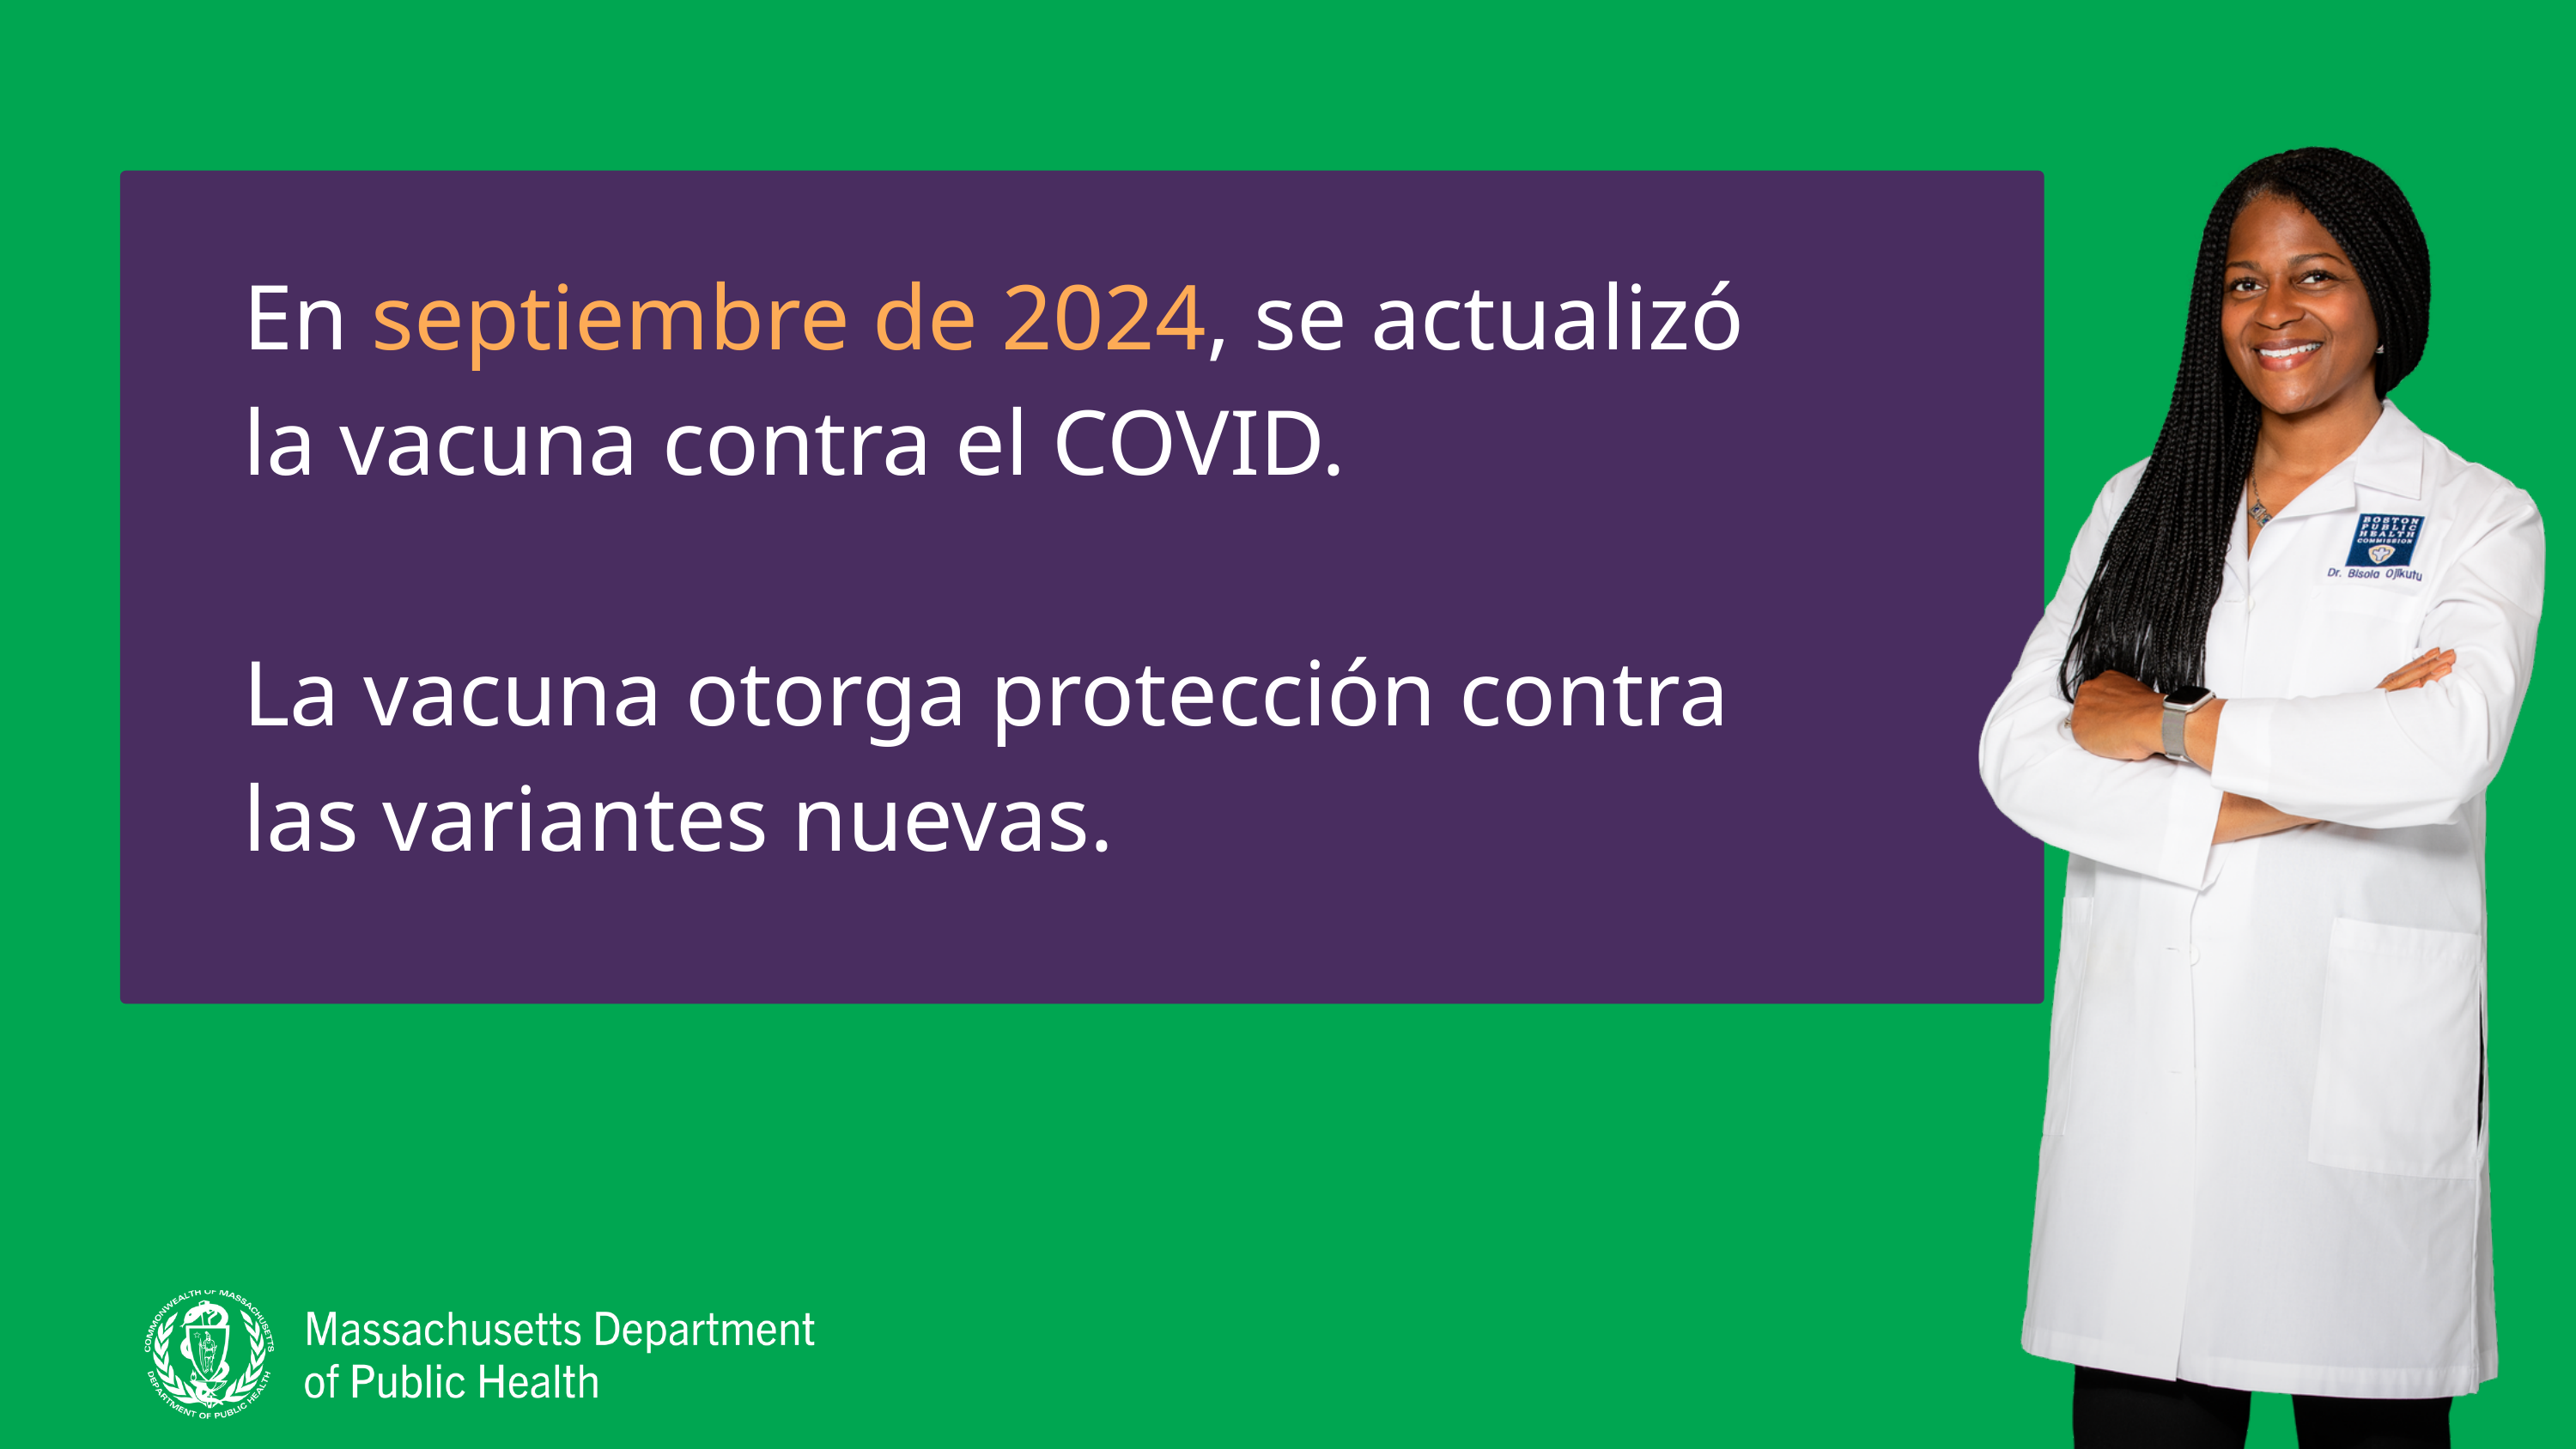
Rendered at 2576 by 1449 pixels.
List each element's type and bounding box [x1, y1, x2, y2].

text_box [144, 1290, 836, 1419]
text_box [119, 170, 2044, 1004]
text_box [1978, 144, 2546, 1449]
